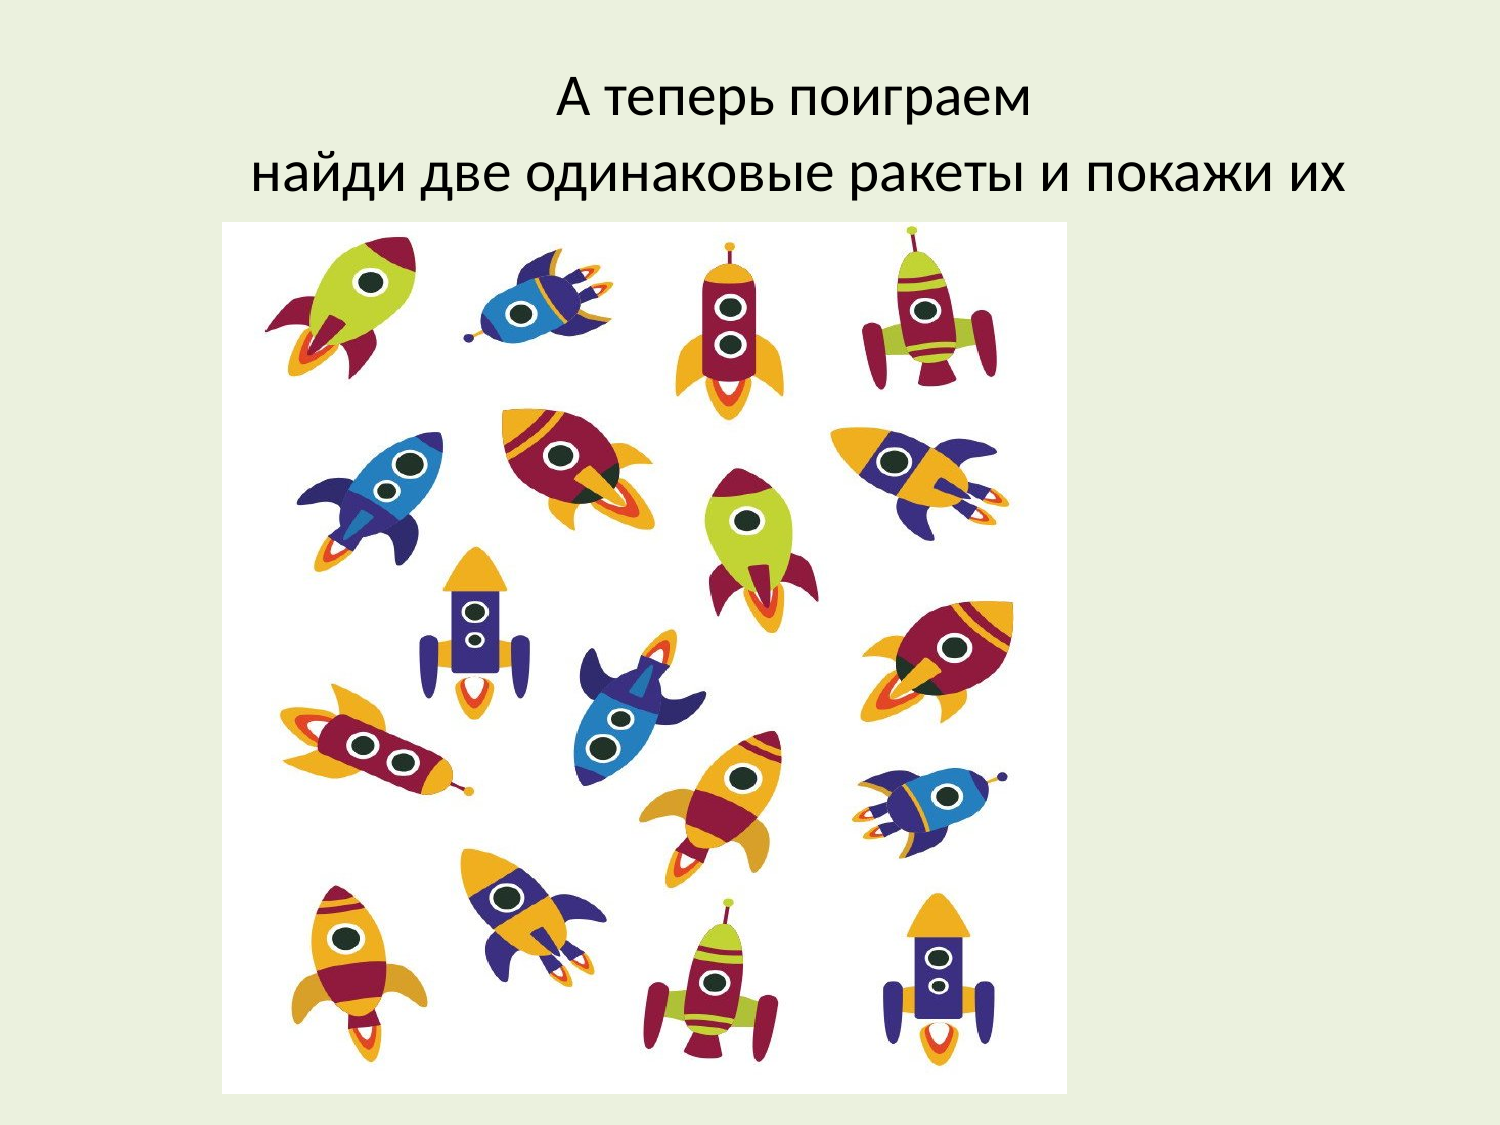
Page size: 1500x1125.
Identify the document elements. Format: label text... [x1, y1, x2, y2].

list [222, 222, 1067, 1095]
title А теперь поиграем найди две одинаковые ракеты и покажи их [117, 23, 1468, 211]
